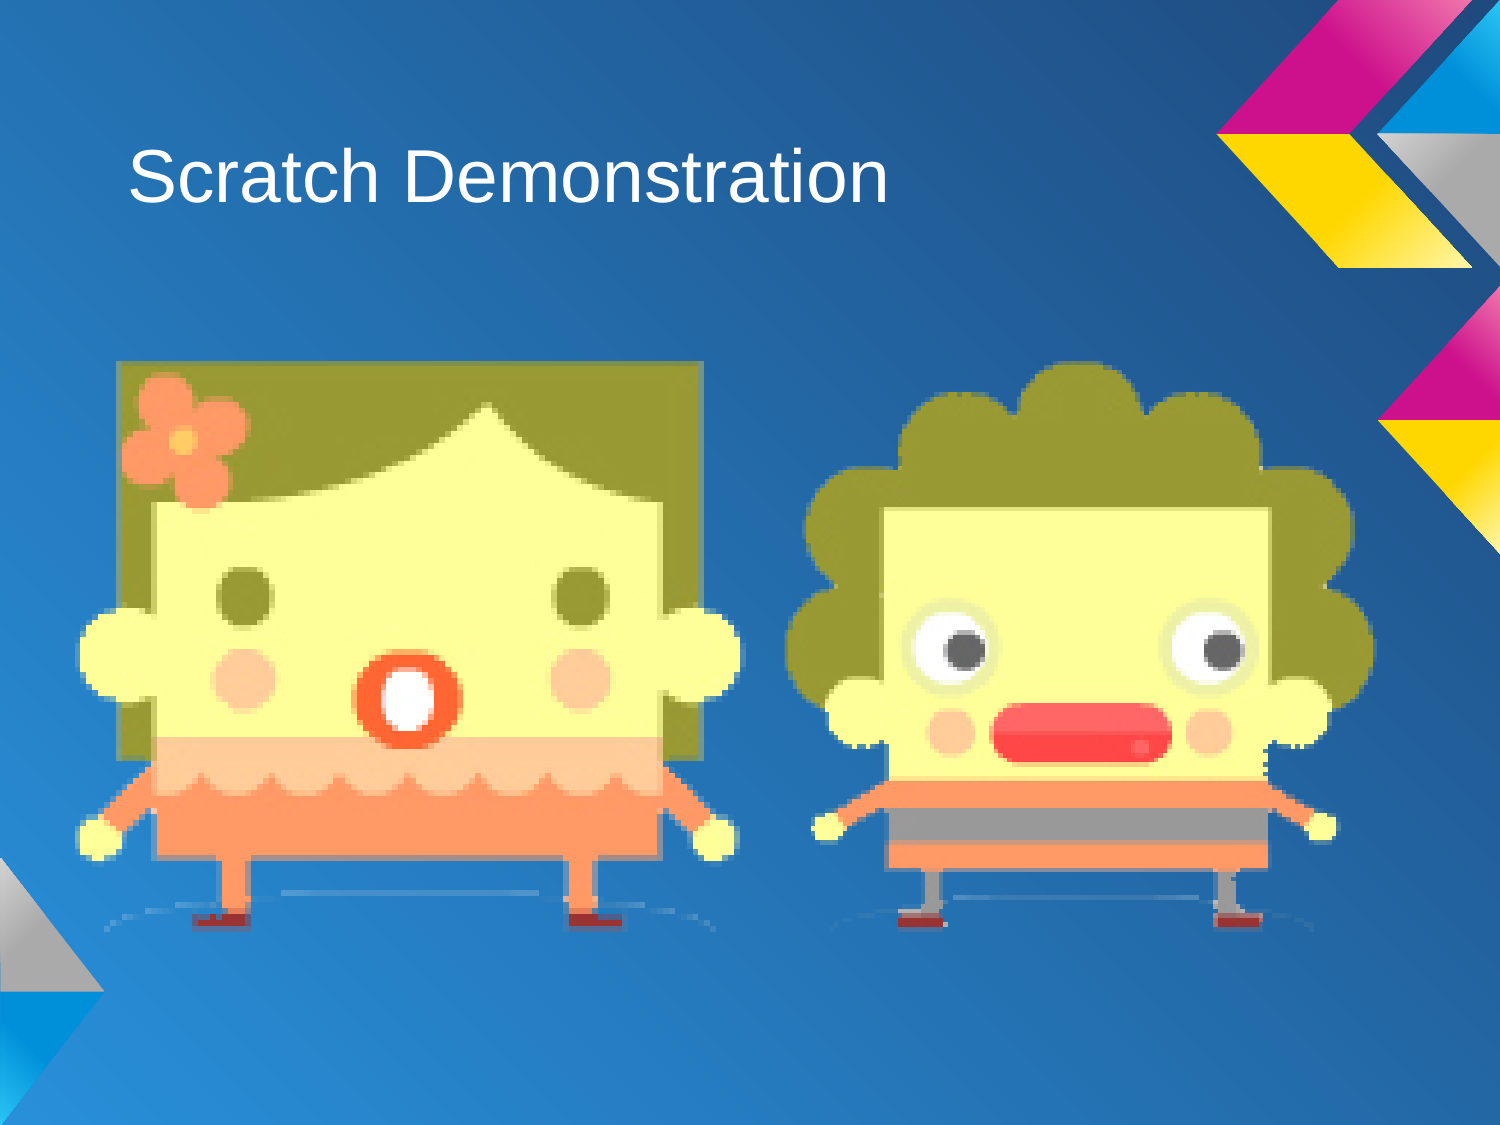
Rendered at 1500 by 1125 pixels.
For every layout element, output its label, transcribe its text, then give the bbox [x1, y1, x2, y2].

title Scratch Demonstration [75, 45, 1204, 233]
text_box [75, 361, 746, 932]
text_box [784, 361, 1378, 932]
